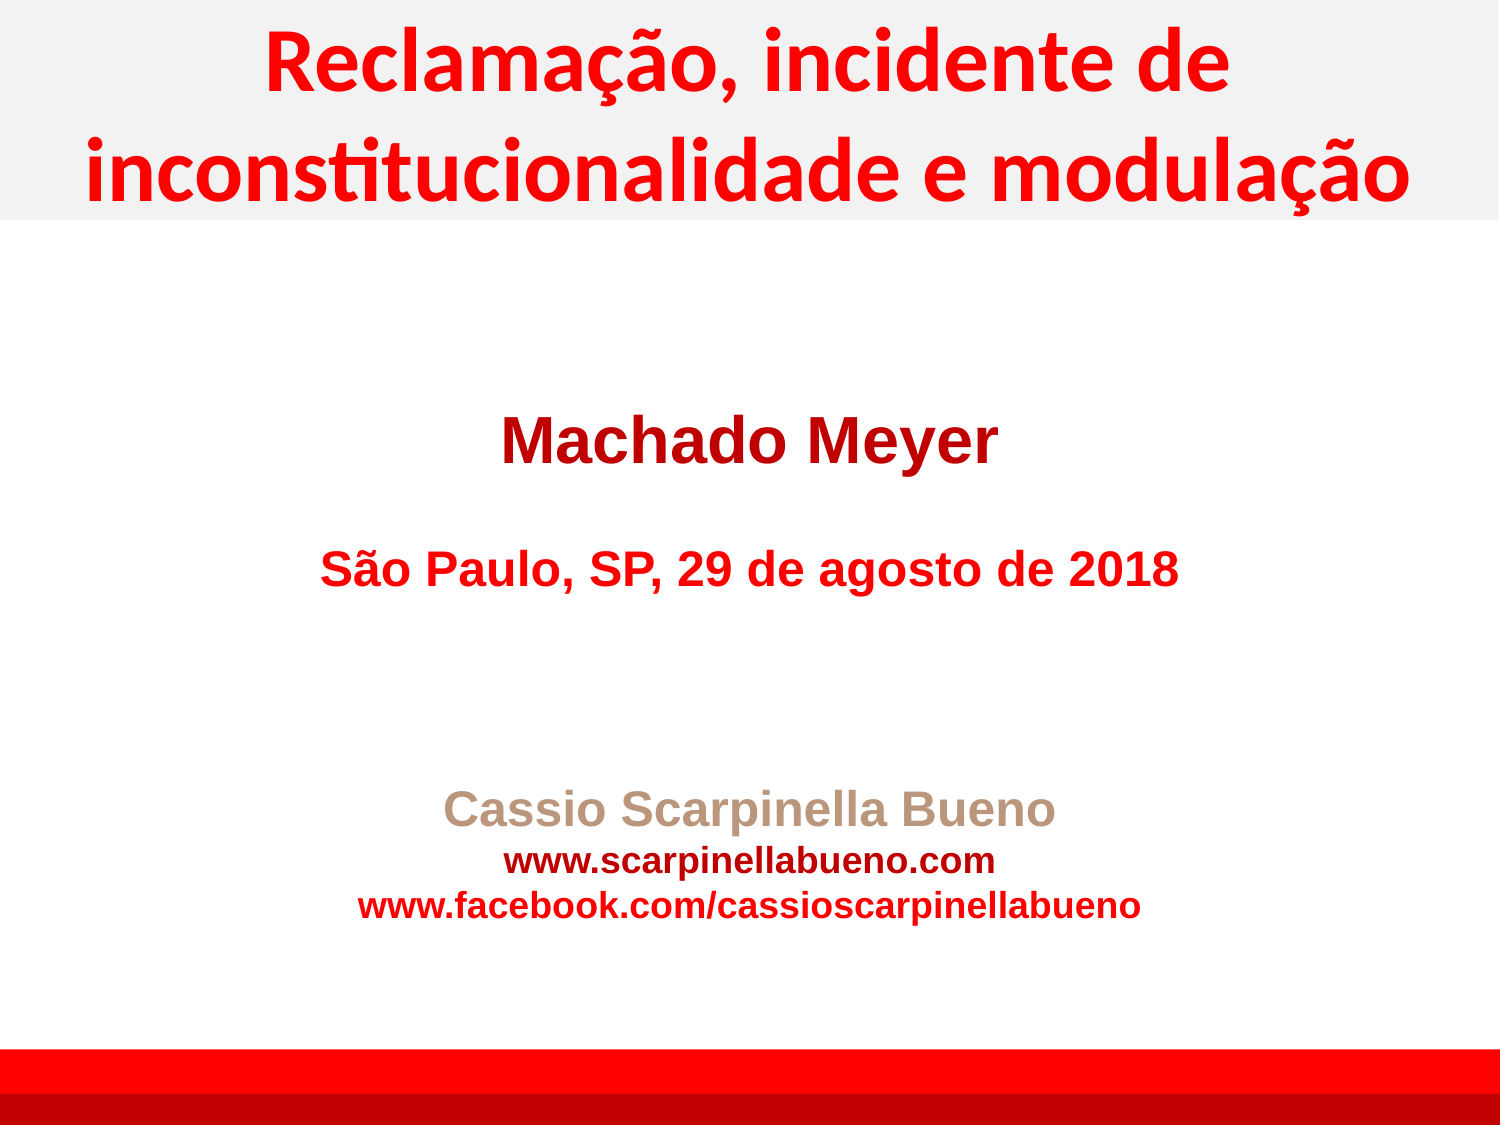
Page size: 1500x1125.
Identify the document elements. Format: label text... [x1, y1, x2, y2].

title Reclamação, incidente de inconstitucionalidade e modulação [0, 0, 1499, 220]
text_box [0, 1047, 1500, 1092]
text_box Machado Meyer São Paulo, SP, 29 de agosto de 2018 Cassio Scarpinella Bueno www.scarpinellabueno.com www.facebook.com/cassioscarpinellabueno [129, 329, 1371, 934]
text_box [0, 1092, 1500, 1125]
